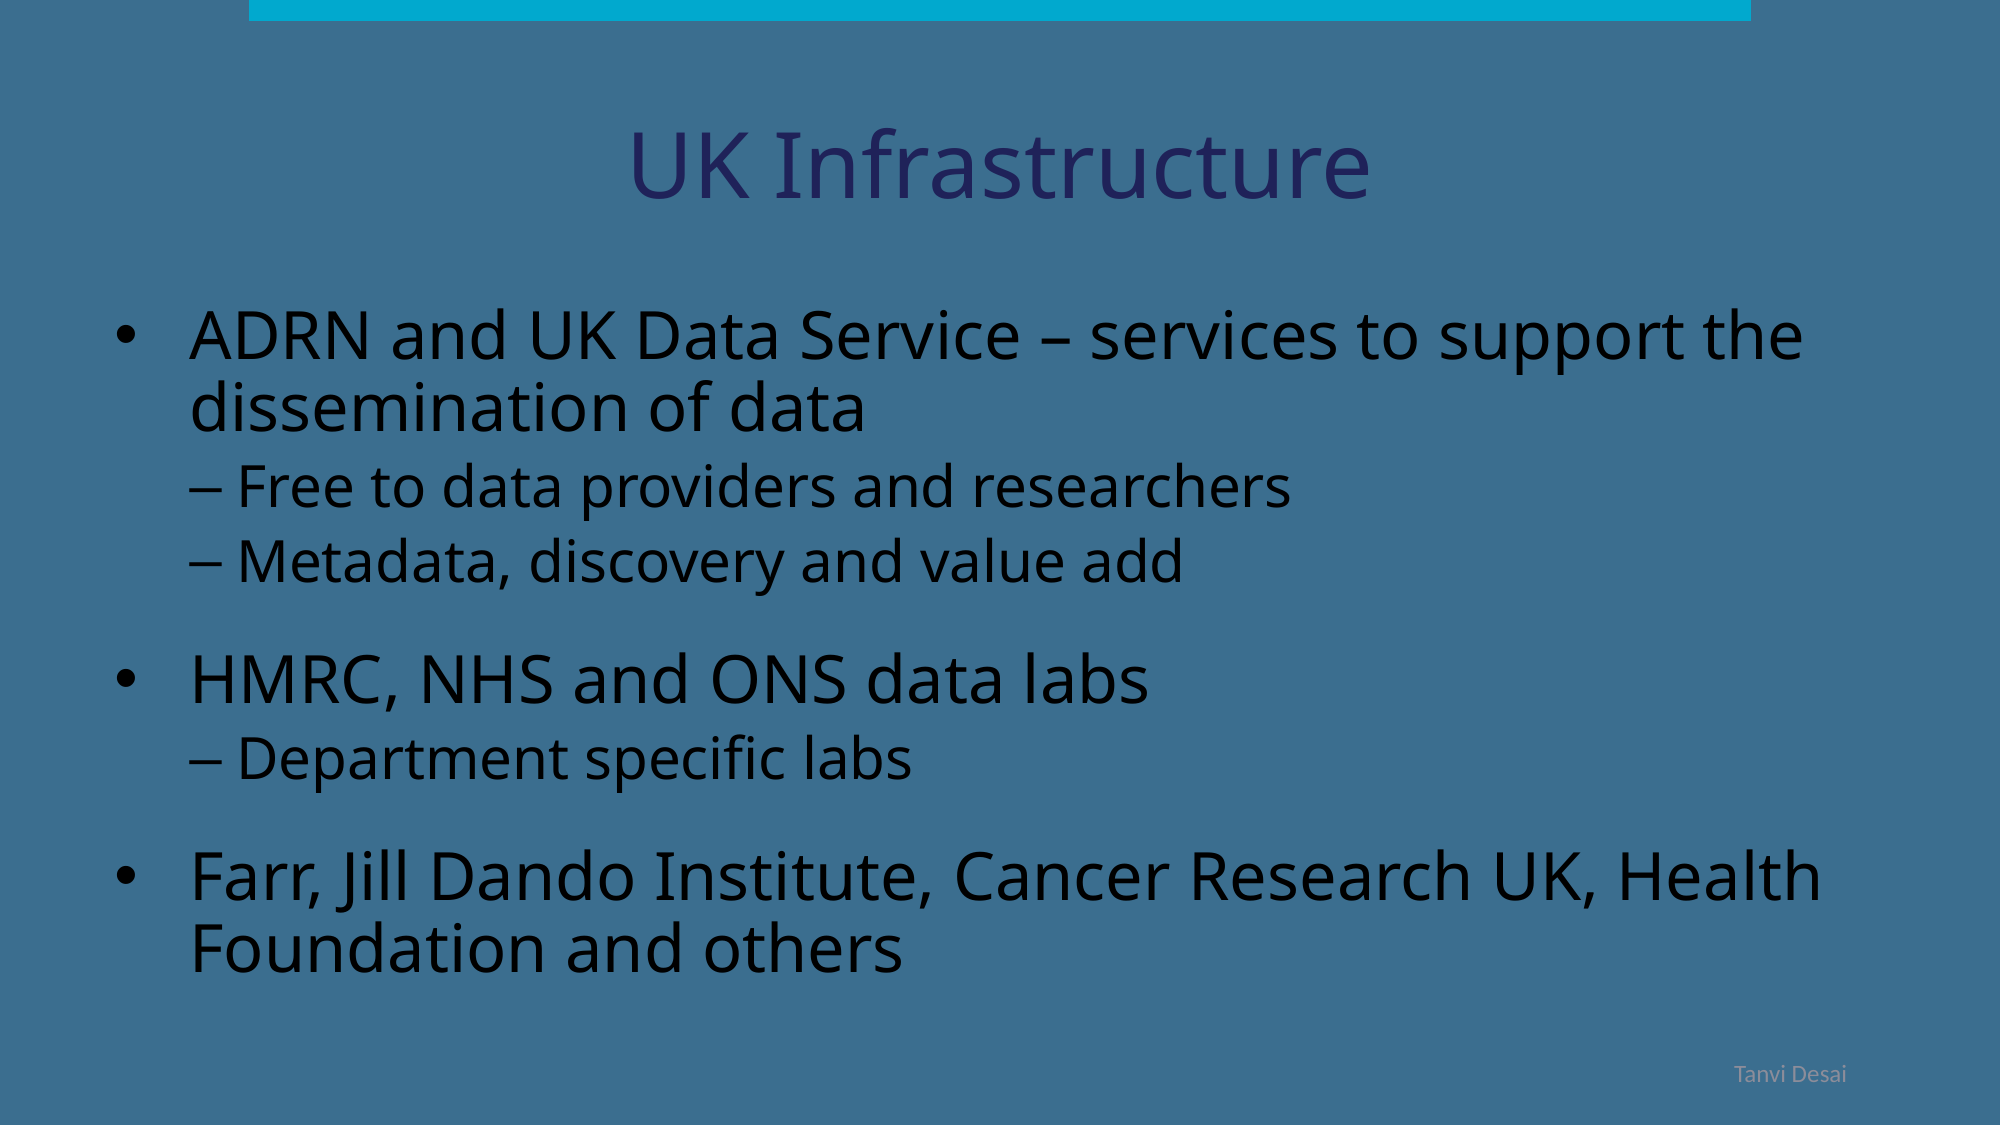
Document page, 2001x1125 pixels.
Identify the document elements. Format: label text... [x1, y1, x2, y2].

title UK Infrastructure [137, 59, 1863, 278]
slide_number 4 [1412, 1042, 1863, 1103]
list ADRN and UK Data Service – services to support the dissemination of data Free to data providers and researchers Metadata, discovery and value add HMRC, NHS and ONS data labs Department specific labs Farr, Jill Dando Institute, Cancer Research UK, Health Foundation and others [114, 301, 1887, 1019]
text_box [249, 0, 1751, 21]
